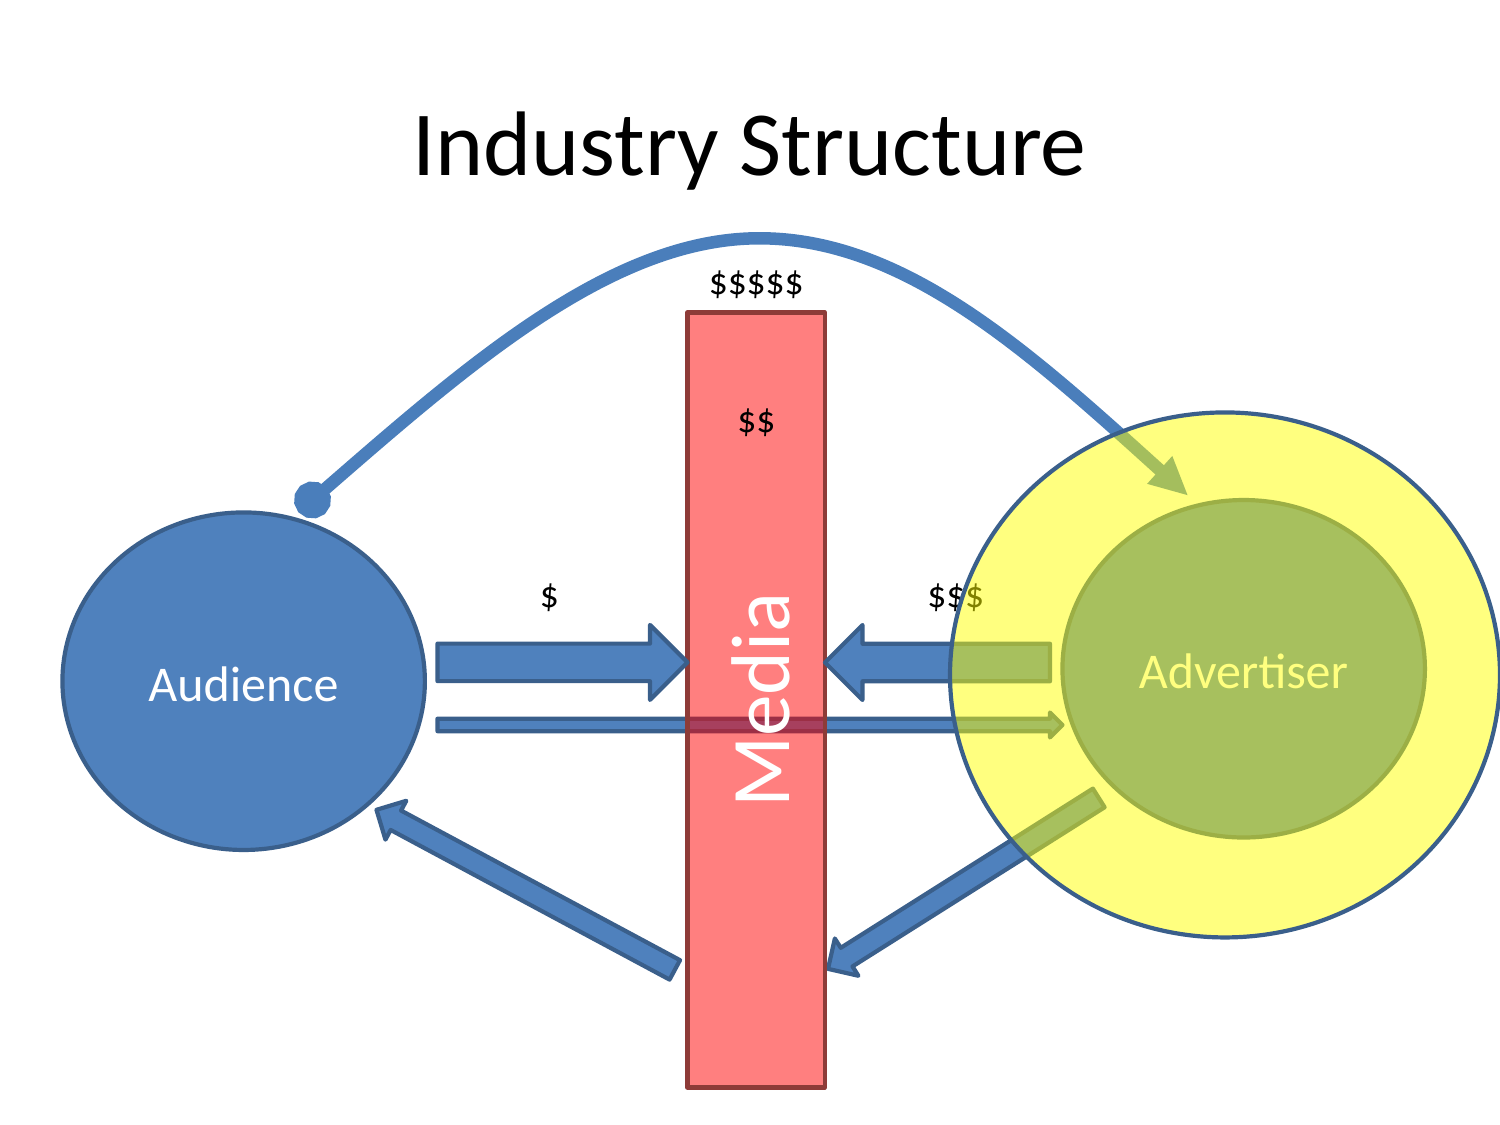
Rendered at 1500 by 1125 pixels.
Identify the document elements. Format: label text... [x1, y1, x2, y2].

text_box [827, 840, 1026, 978]
text_box Audience [60, 510, 427, 853]
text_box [437, 562, 688, 701]
text_box [435, 716, 685, 734]
text_box [950, 410, 1500, 940]
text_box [824, 562, 1051, 701]
title Industry Structure [75, 45, 1425, 233]
text_box Media [685, 510, 827, 1090]
text_box [374, 798, 683, 982]
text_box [312, 237, 1188, 501]
text_box [827, 716, 954, 734]
